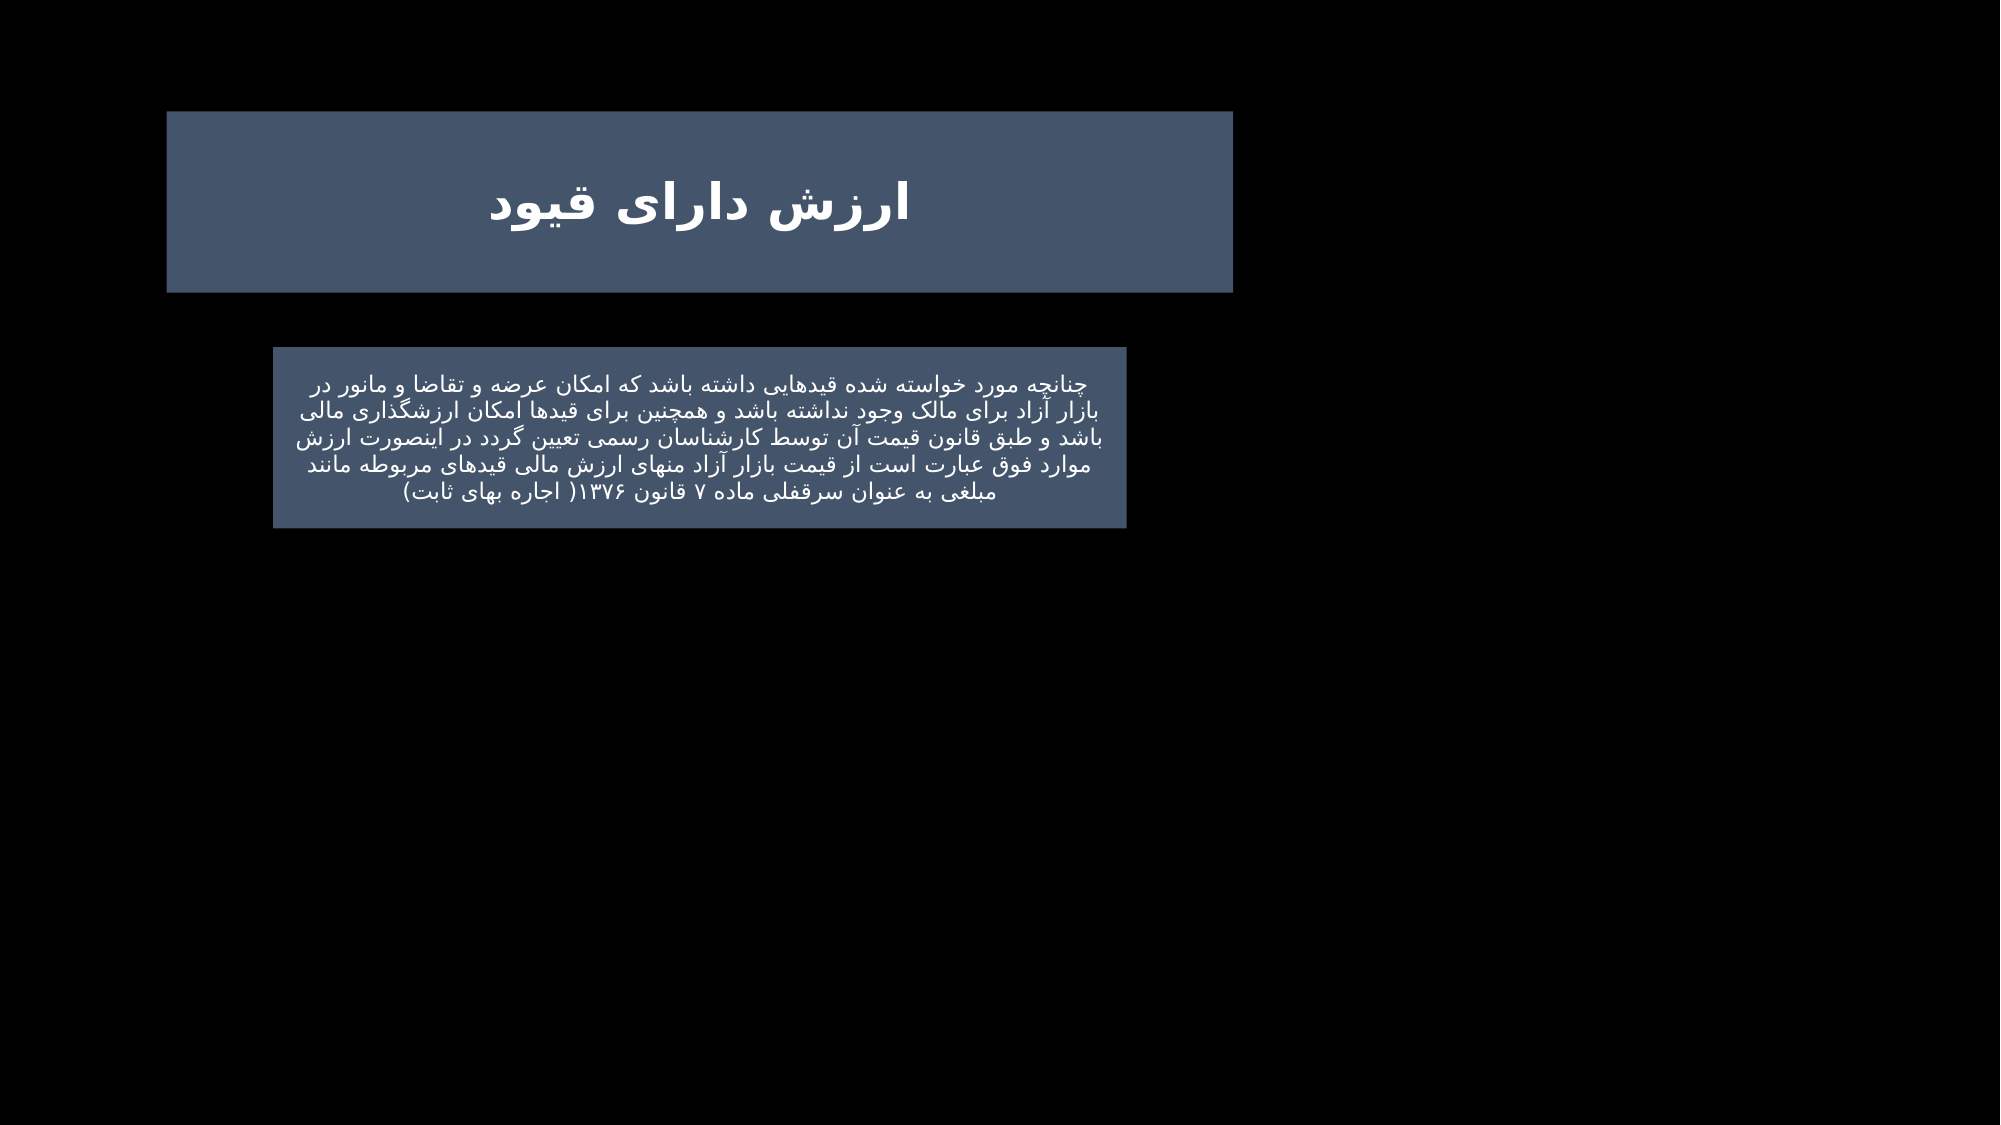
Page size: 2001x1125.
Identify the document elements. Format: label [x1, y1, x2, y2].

text_box [33, 111, 1367, 1001]
